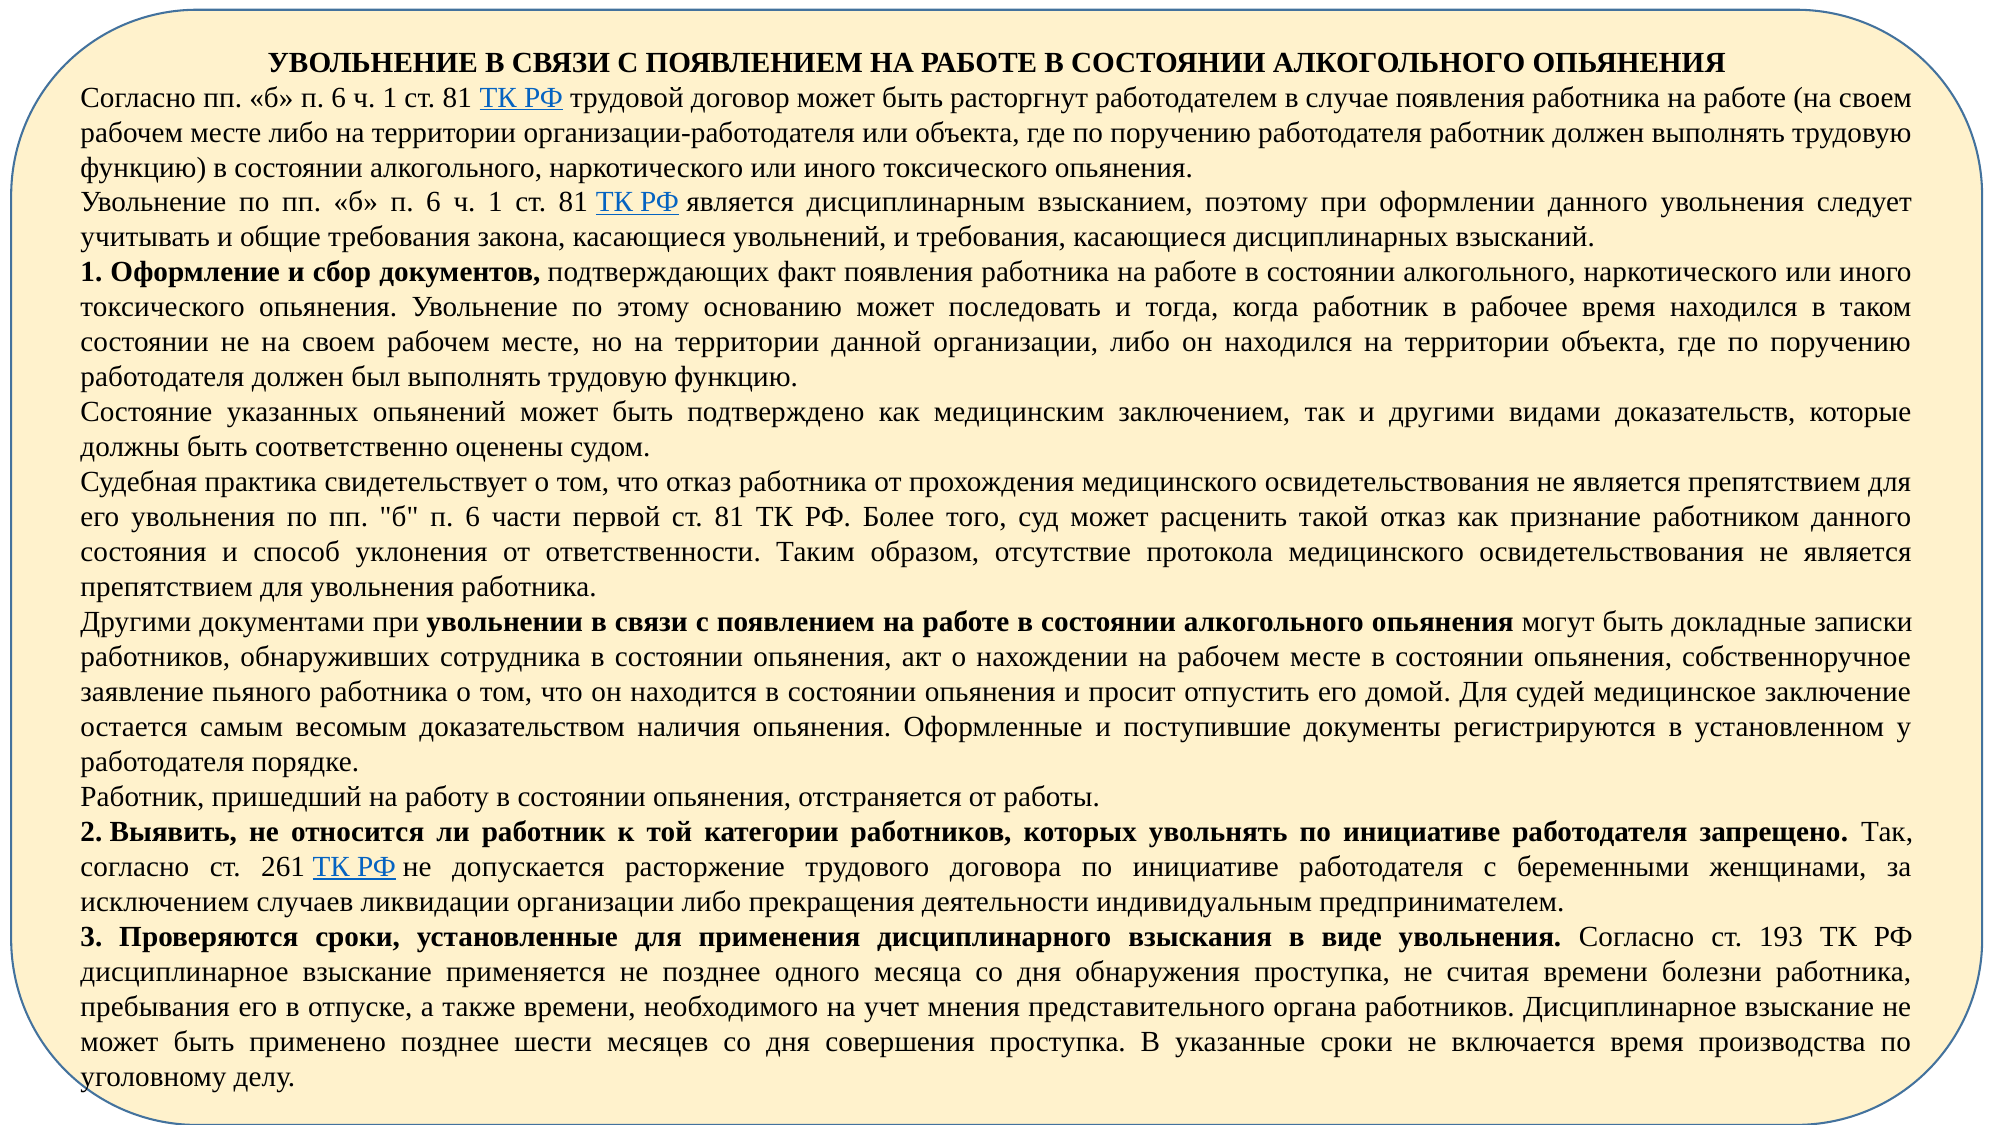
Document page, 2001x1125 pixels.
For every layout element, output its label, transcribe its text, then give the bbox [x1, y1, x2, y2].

text_box УВОЛЬНЕНИЕ В СВЯЗИ С ПОЯВЛЕНИЕМ НА РАБОТЕ В СОСТОЯНИИ АЛКОГОЛЬНОГО ОПЬЯНЕНИЯ Согласно пп. «б» п. 6 ч. 1 ст. 81 ТК РФ трудовой договор может быть расторгнут работодателем в случае появления работника на работе (на своем рабочем месте либо на территории организации-работодателя или объекта, где по поручению работодателя работник должен выполнять трудовую функцию) в состоянии алкогольного, наркотического или иного токсического опьянения. Увольнение по пп. «б» п. 6 ч. 1 ст. 81 ТК РФ является дисциплинарным взысканием, поэтому при оформлении данного увольнения следует учитывать и общие требования закона, касающиеся увольнений, и требования, касающиеся дисциплинарных взысканий. 1. Оформление и сбор документов, подтверждающих факт появления работника на работе в состоянии алкогольного, наркотического или иного токсического опьянения. Увольнение по этому основанию может последовать и тогда, когда работник в рабочее время находился в таком состоянии не на своем рабочем месте, но на территории данной организации, либо он находился на территории объекта, где по поручению работодателя должен был выполнять трудовую функцию. Состояние указанных опьянений может быть подтверждено как медицинским заключением, так и другими видами доказательств, которые должны быть соответственно оценены судом. Судебная практика свидетельствует о том, что отказ работника от прохождения медицинского освидетельствования не является препятствием для его увольнения по пп. "б" п. 6 части первой ст. 81 ТК РФ. Более того, суд может расценить такой отказ как признание работником данного состояния и способ уклонения от ответственности. Таким образом, отсутствие протокола медицинского освидетельствования не является препятствием для увольнения работника. Другими документами при увольнении в связи с появлением на работе в состоянии алкогольного опьянения могут быть докладные записки работников, обнаруживших сотрудника в состоянии опьянения, акт о нахождении на рабочем месте в состоянии опьянения, собственноручное заявление пьяного работника о том, что он находится в состоянии опьянения и просит отпустить его домой. Для судей медицинское заключение остается самым весомым доказательством наличия опьянения. Оформленные и поступившие документы регистрируются в установленном у работодателя порядке. Работник, пришедший на работу в состоянии опьянения, отстраняется от работы. 2. Выявить, не относится ли работник к той категории работников, которых увольнять по инициативе работодателя запрещено. Так, согласно ст. 261 ТК РФ не допускается расторжение трудового договора по инициативе работодателя с беременными женщинами, за исключением случаев ликвидации организации либо прекращения деятельности индивидуальным предпринимателем. 3. Проверяются сроки, установленные для применения дисциплинарного взыскания в виде увольнения. Согласно ст. 193 ТК РФ дисциплинарное взыскание применяется не позднее одного месяца со дня обнаружения проступка, не считая времени болезни работника, пребывания его в отпуске, а также времени, необходимого на учет мнения представительного органа работников. Дисциплинарное взыскание не может быть применено позднее шести месяцев со дня совершения проступка. В указанные сроки не включается время производства по уголовному делу. [10, 8, 1984, 1125]
